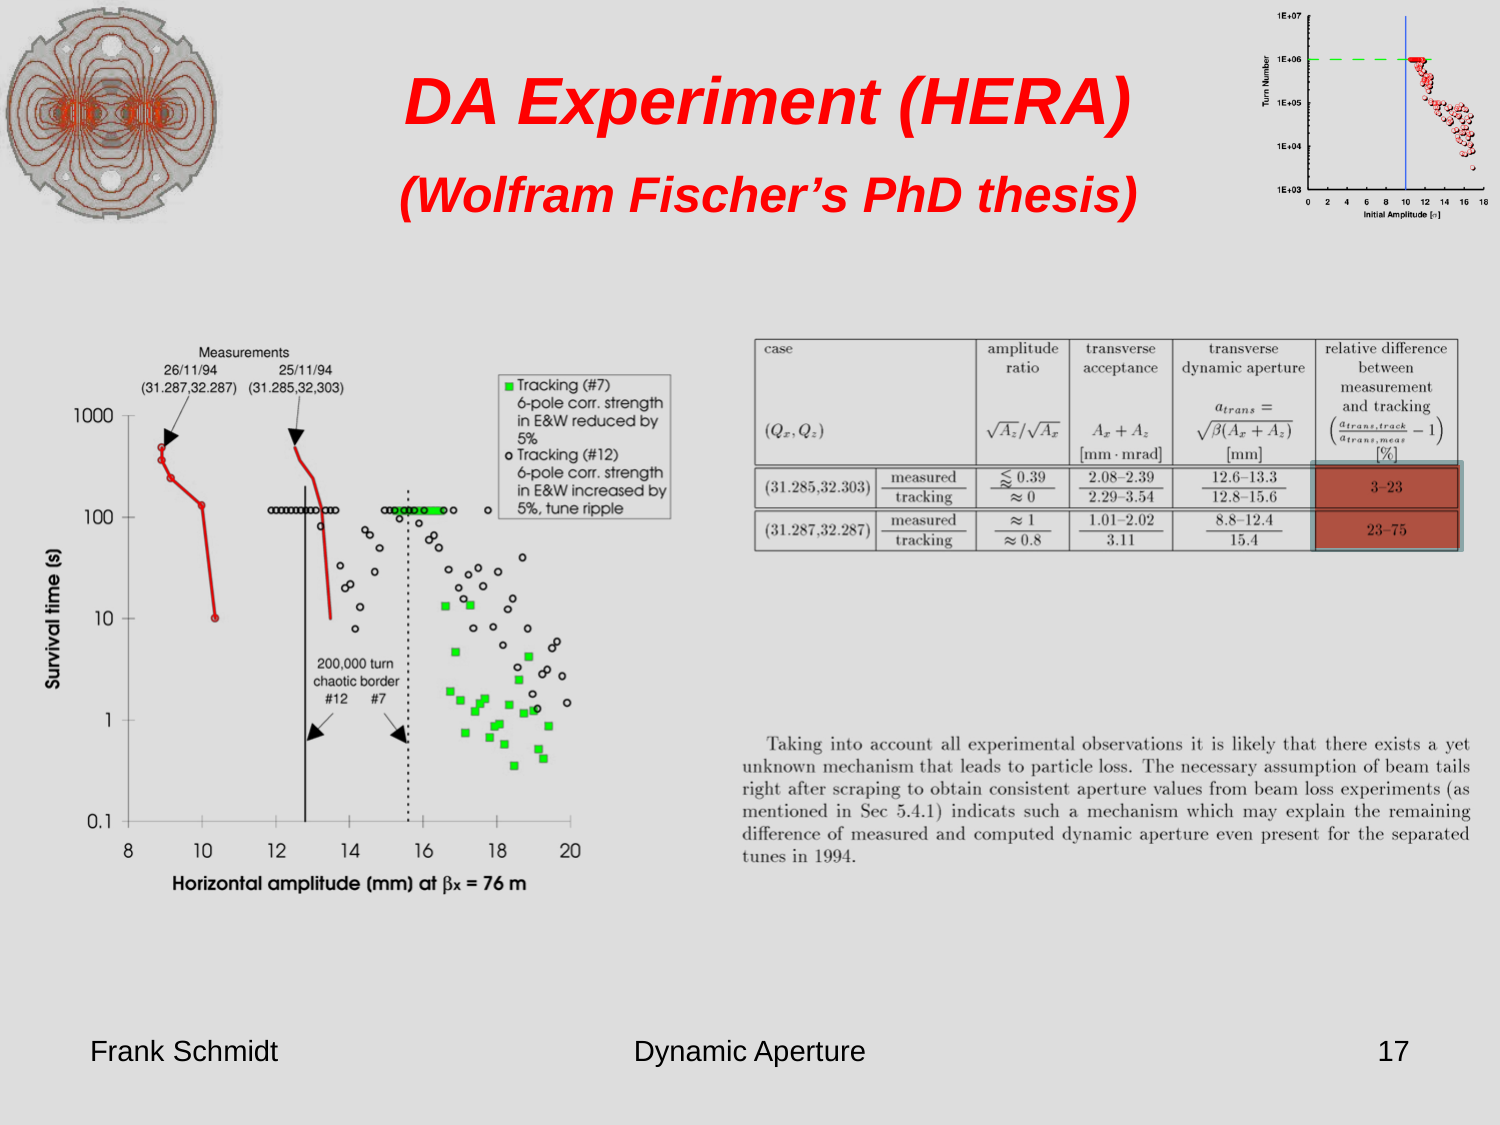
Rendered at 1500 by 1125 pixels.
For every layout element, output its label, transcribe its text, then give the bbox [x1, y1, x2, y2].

footer Dynamic Aperture [512, 1024, 988, 1103]
text_box DA Experiment (HERA) (Wolfram Fischer’s PhD thesis) [274, 50, 1263, 230]
picture [0, 0, 226, 227]
picture [1262, 12, 1488, 220]
picture [11, 317, 1489, 901]
slide_number 17 [1074, 1024, 1426, 1103]
slide_number Frank Schmidt [74, 1024, 426, 1103]
